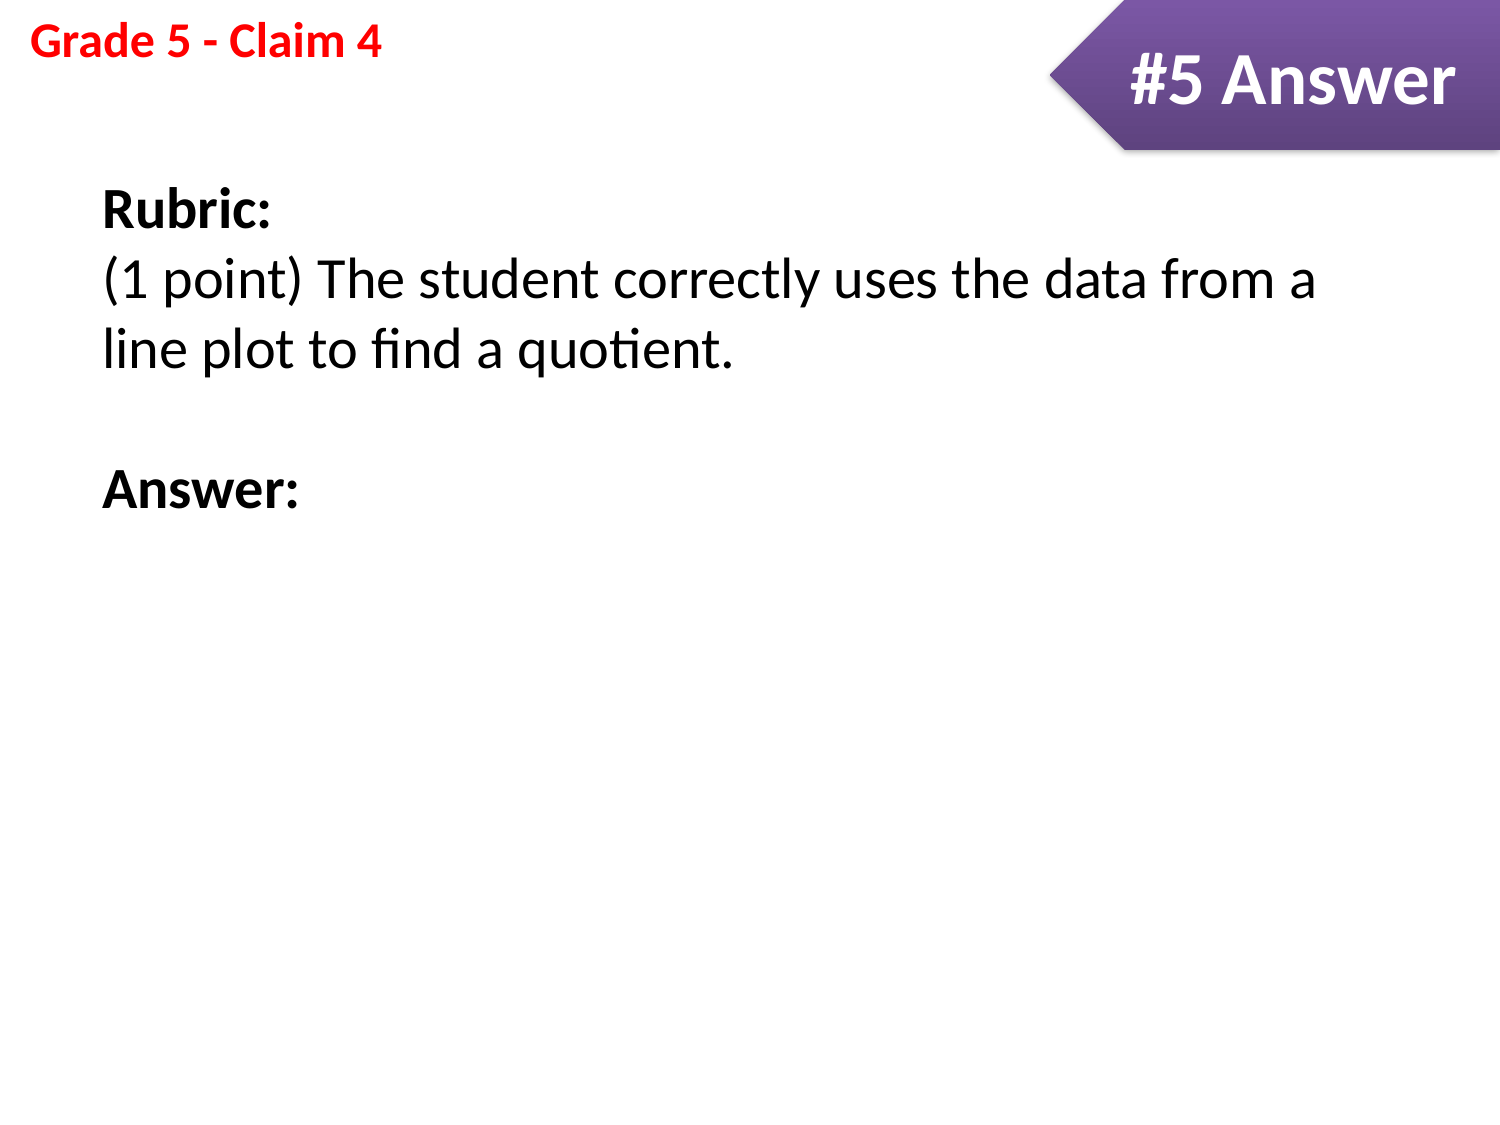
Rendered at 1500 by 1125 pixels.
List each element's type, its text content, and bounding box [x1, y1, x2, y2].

text_box #5 Answer [1049, 0, 1500, 150]
